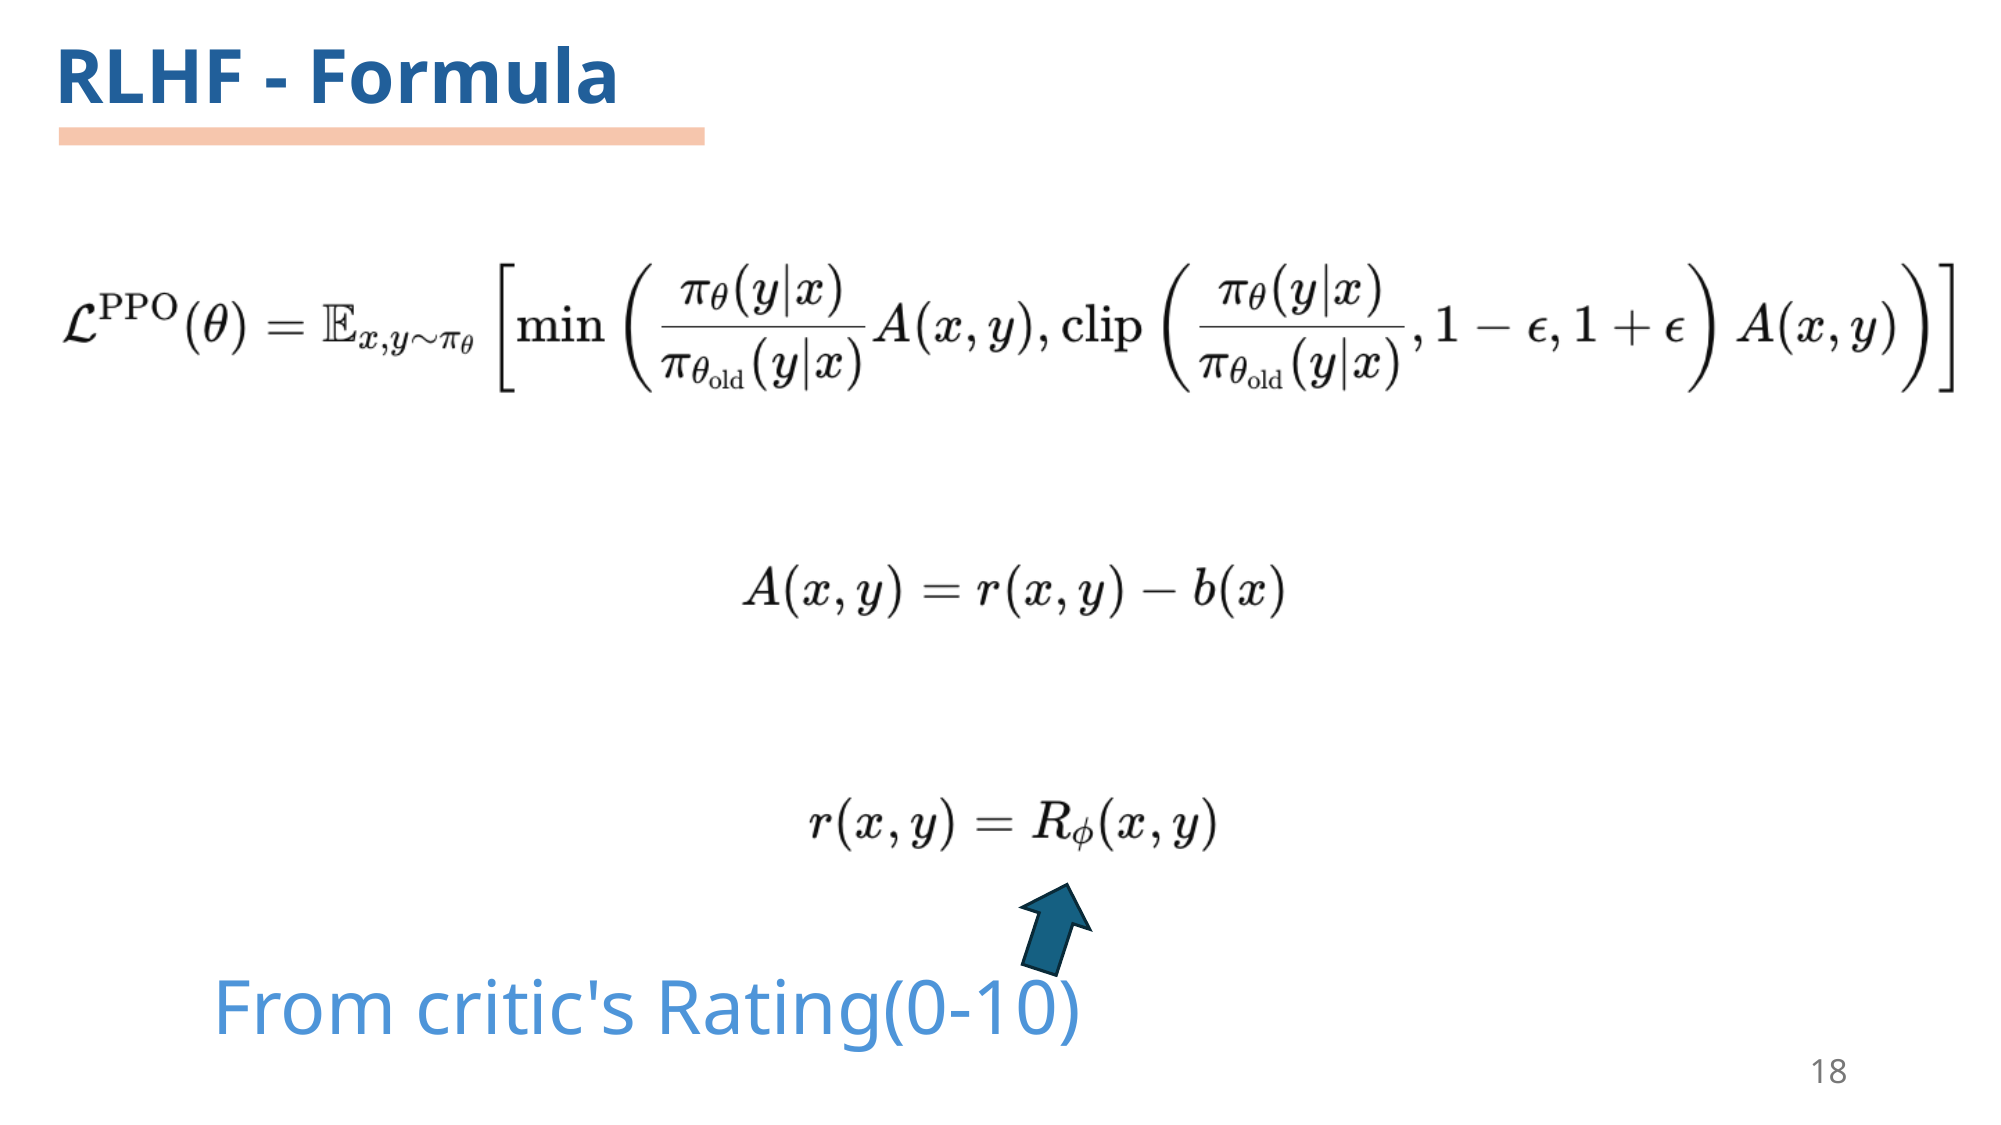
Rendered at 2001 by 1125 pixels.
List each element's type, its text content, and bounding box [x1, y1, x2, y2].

text_box [57, 126, 706, 147]
slide_number 18 [1412, 1042, 1863, 1103]
text_box [1018, 882, 1093, 978]
text_box From critic's Rating(0-10) [197, 952, 1101, 1058]
text_box RLHF - Formula [39, 21, 807, 127]
picture [17, 250, 1983, 875]
